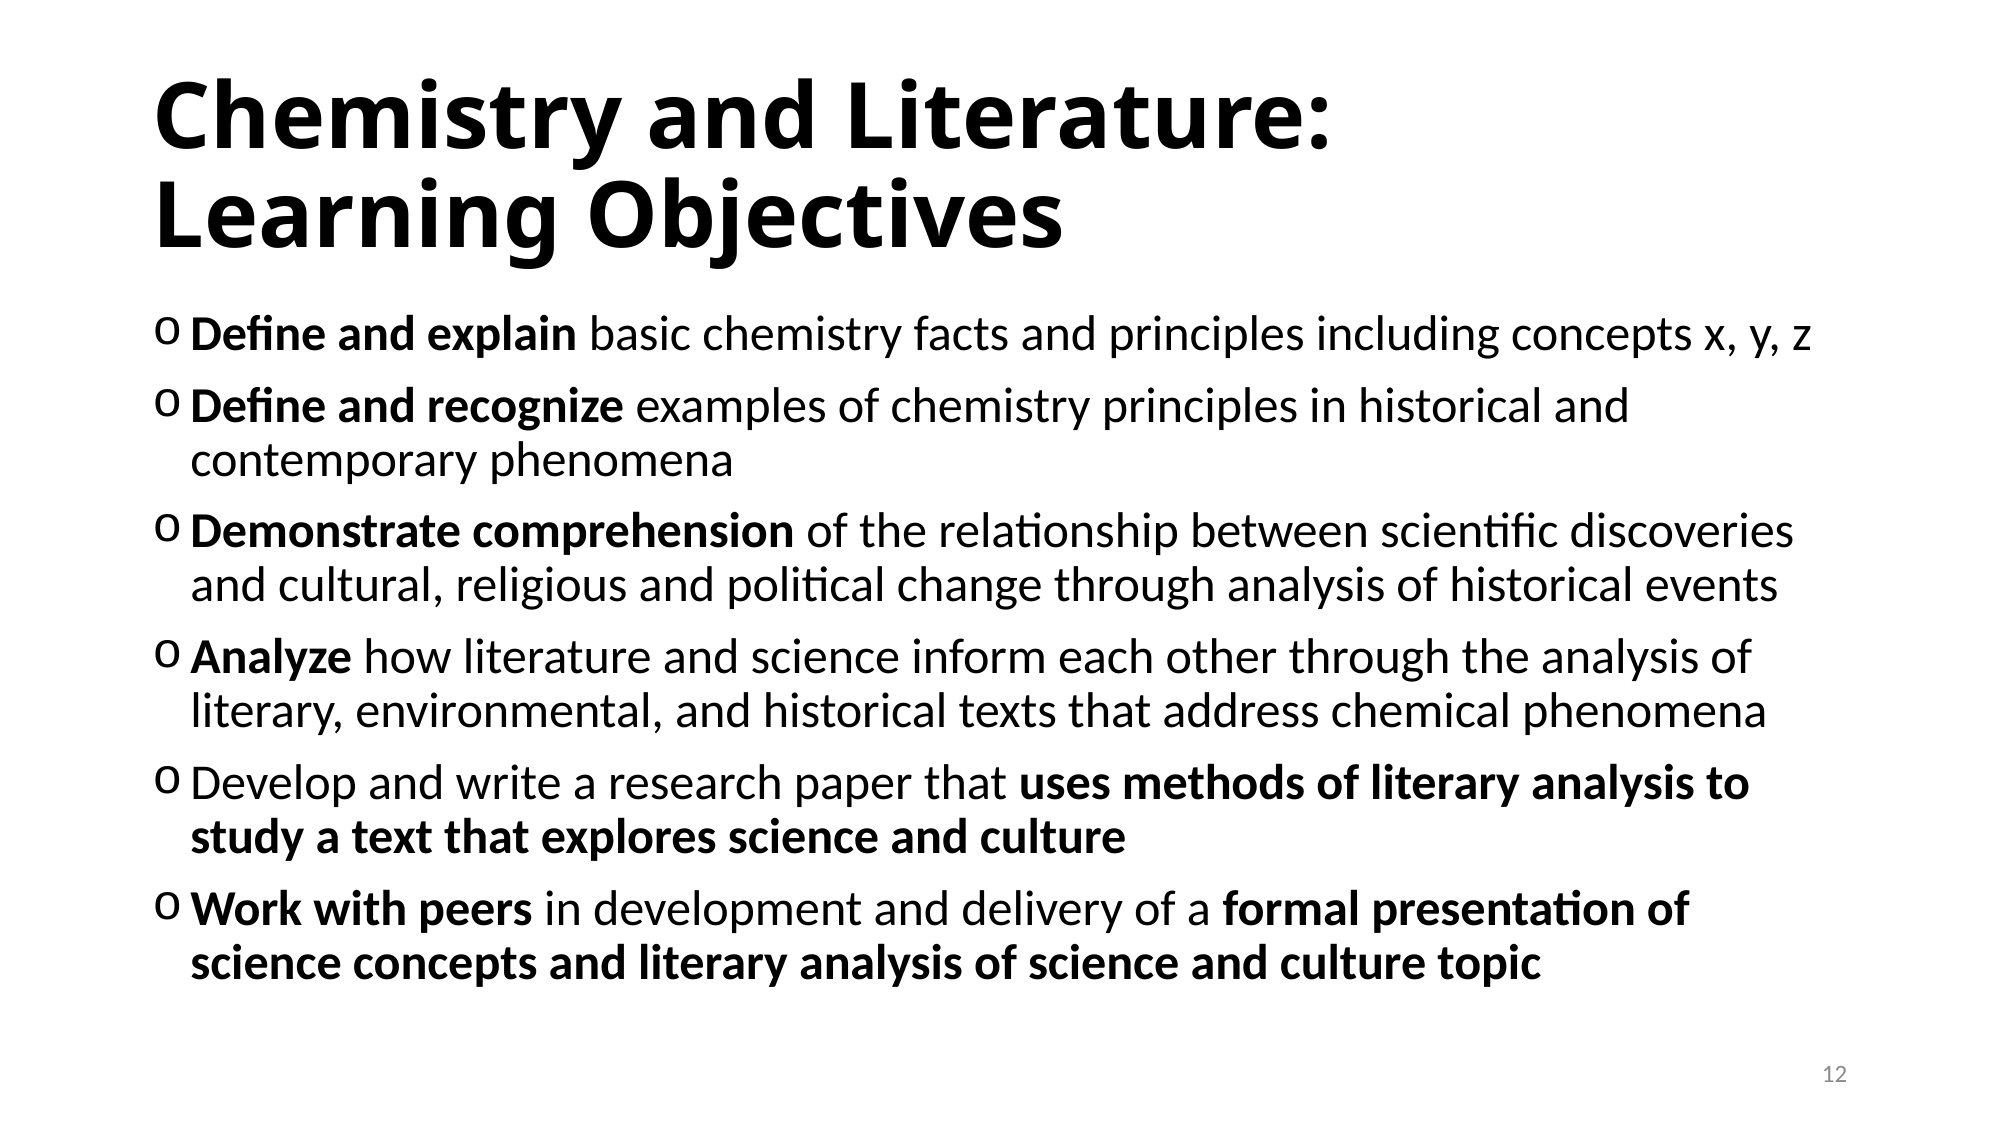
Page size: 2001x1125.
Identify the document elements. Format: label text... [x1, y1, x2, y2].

list Define and explain basic chemistry facts and principles including concepts x, y, z Define and recognize examples of chemistry principles in historical and contemporary phenomena Demonstrate comprehension of the relationship between scientific discoveries and cultural, religious and political change through analysis of historical events Analyze how literature and science inform each other through the analysis of literary, environmental, and historical texts that address chemical phenomena Develop and write a research paper that uses methods of literary analysis to study a text that explores science and culture Work with peers in development and delivery of a formal presentation of science concepts and literary analysis of science and culture topic [137, 299, 1863, 1014]
title Chemistry and Literature: Learning Objectives [137, 59, 1863, 278]
slide_number 12 [1412, 1042, 1863, 1103]
